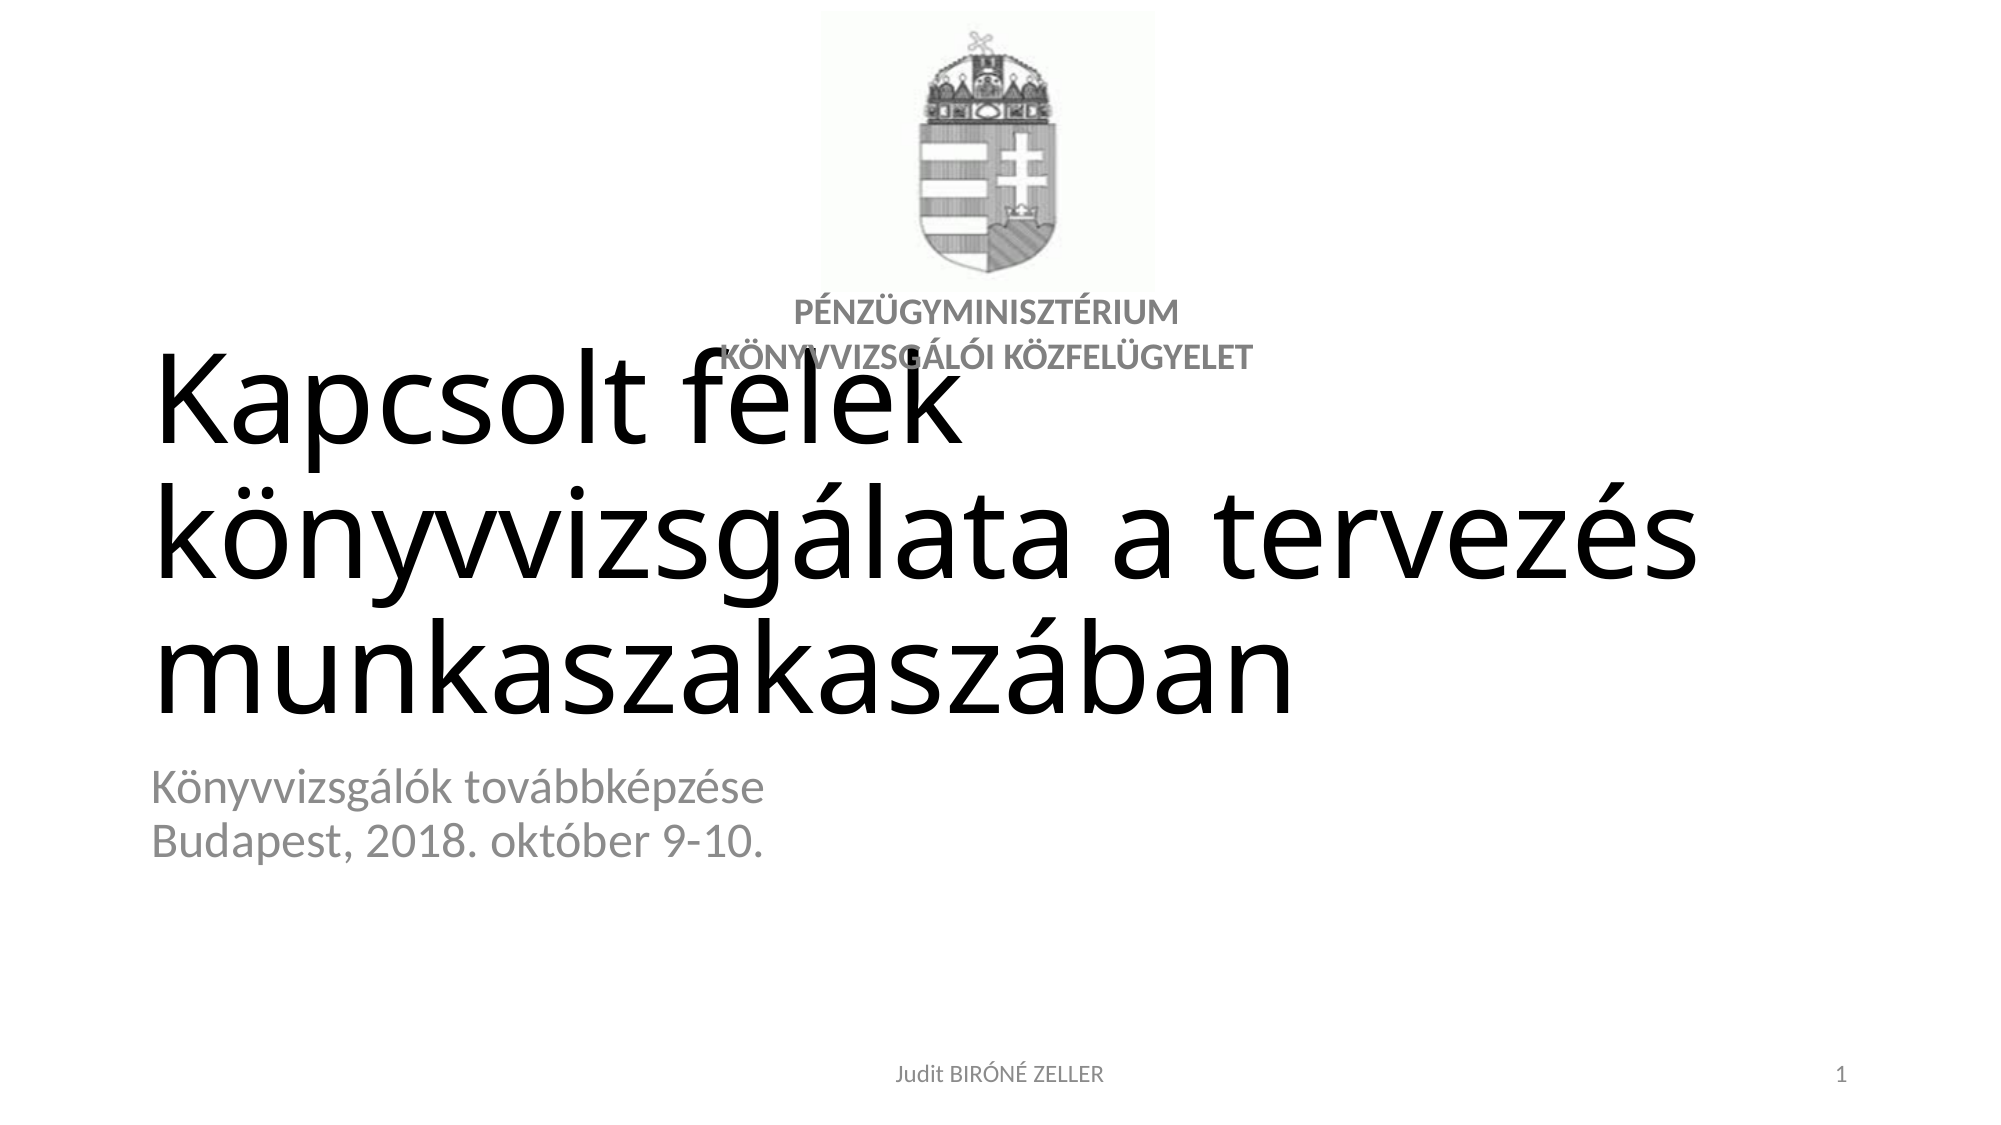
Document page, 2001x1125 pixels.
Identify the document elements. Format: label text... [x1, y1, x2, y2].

list Könyvvizsgálók továbbképzése Budapest, 2018. október 9-10. [136, 752, 1862, 999]
footer Judit BIRÓNÉ ZELLER [662, 1042, 1338, 1103]
picture [821, 11, 1155, 292]
text_box PÉNZÜGYMINISZTÉRIUM KÖNYVVIZSGÁLÓI KÖZFELÜGYELET [623, 279, 1350, 385]
title Kapcsolt felek könyvvizsgálata a tervezés munkaszakaszában [136, 382, 1862, 749]
slide_number 1 [1412, 1042, 1863, 1103]
